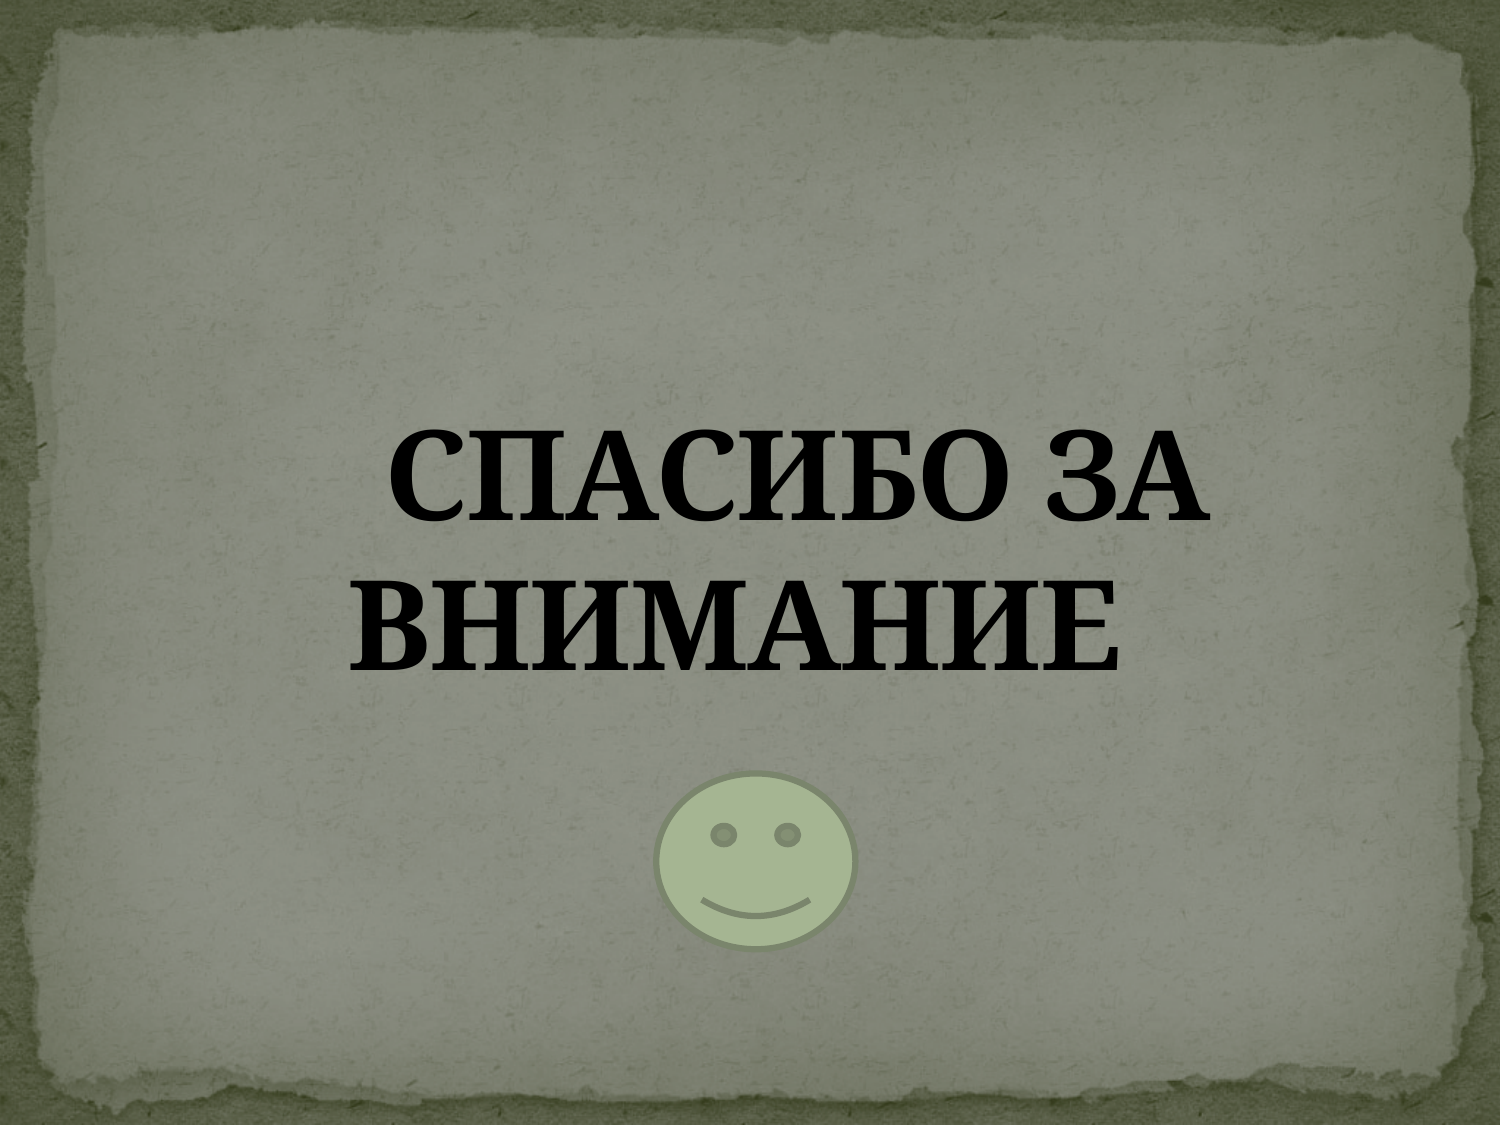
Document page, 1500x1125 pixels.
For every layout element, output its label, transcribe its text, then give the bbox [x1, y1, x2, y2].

text_box [653, 770, 859, 953]
title СПАСИБО ЗА ВНИМАНИЕ [0, 222, 1500, 704]
